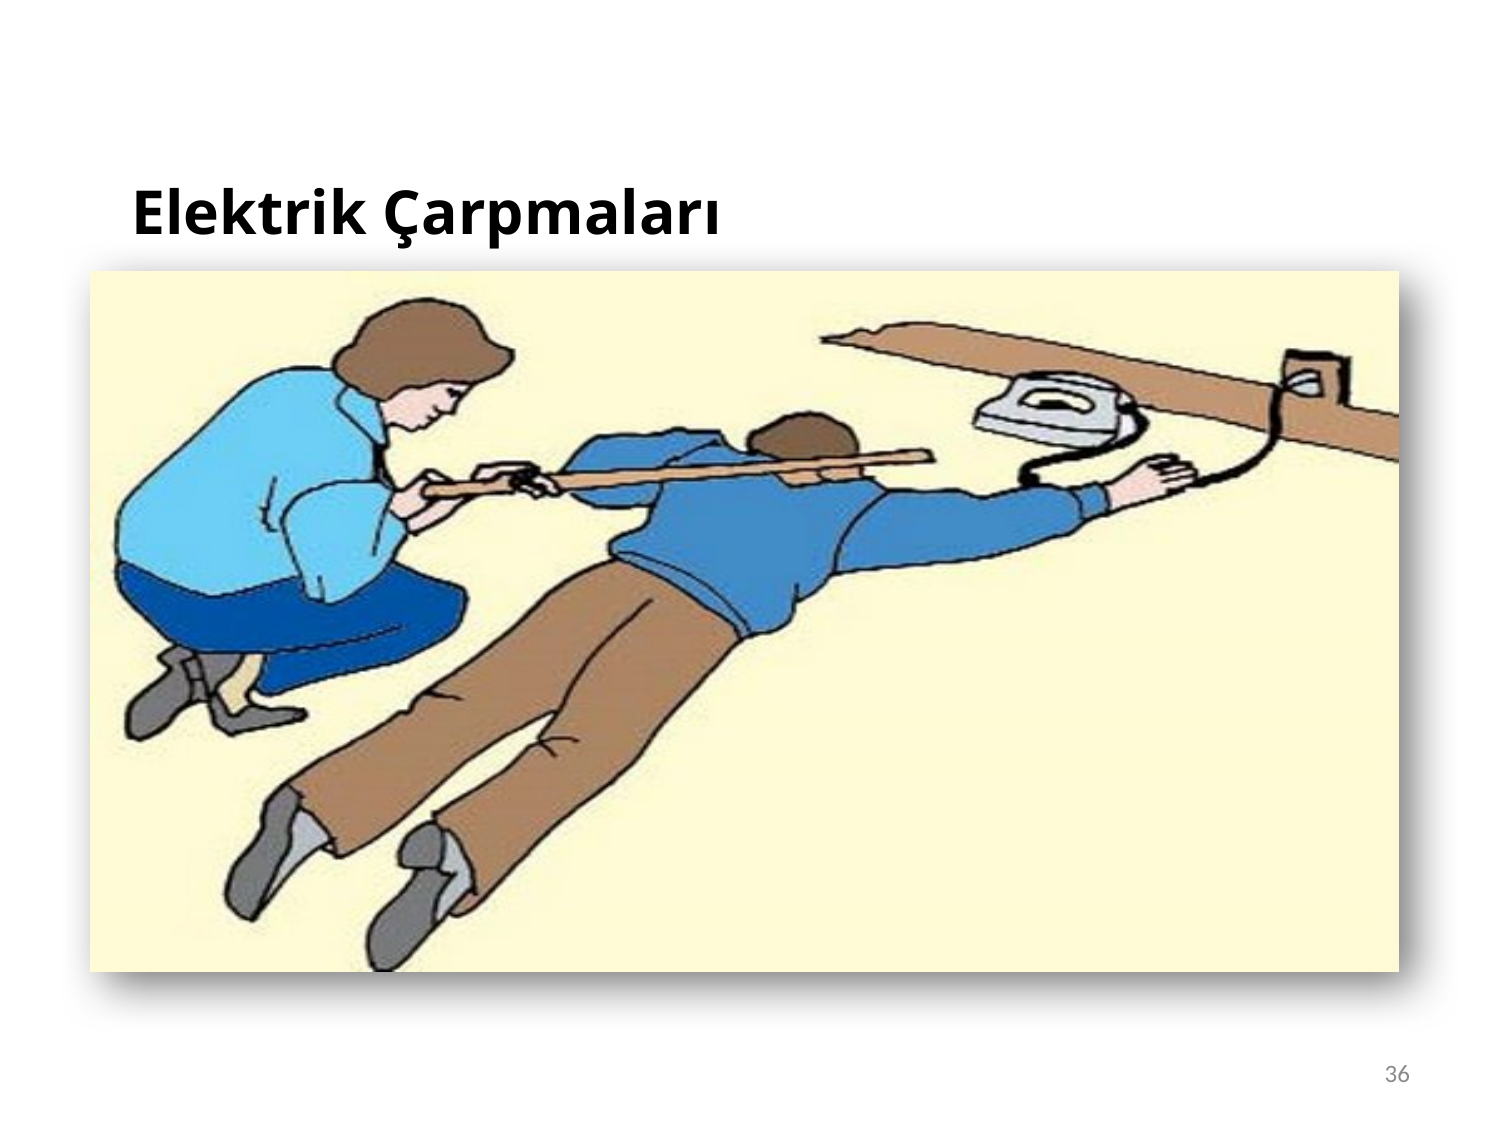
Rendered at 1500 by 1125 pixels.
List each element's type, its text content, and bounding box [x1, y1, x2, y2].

picture [90, 270, 1399, 972]
title Elektrik Çarpmaları [115, 130, 1422, 255]
slide_number 36 [1074, 1042, 1425, 1103]
